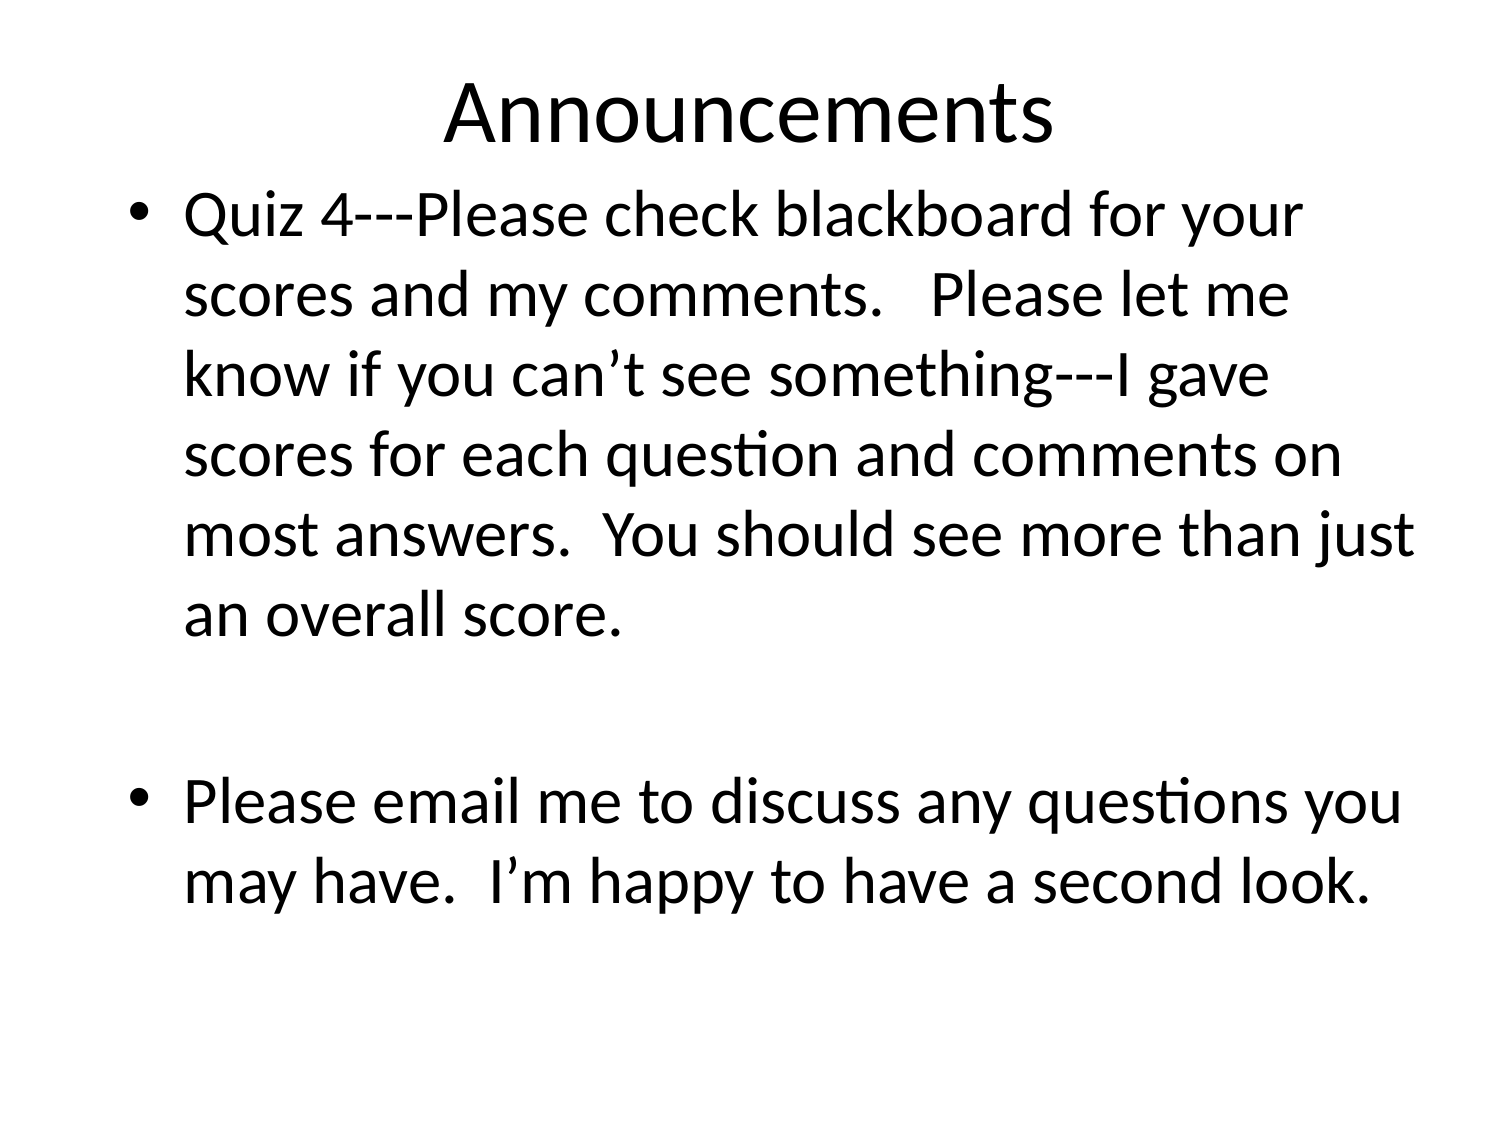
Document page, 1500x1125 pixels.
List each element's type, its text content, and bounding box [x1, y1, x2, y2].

list Quiz 4---Please check blackboard for your scores and my comments. Please let me know if you can’t see something---I gave scores for each question and comments on most answers. You should see more than just an overall score. Please email me to discuss any questions you may have. I’m happy to have a second look. [112, 162, 1463, 1113]
title Announcements [75, 12, 1425, 200]
